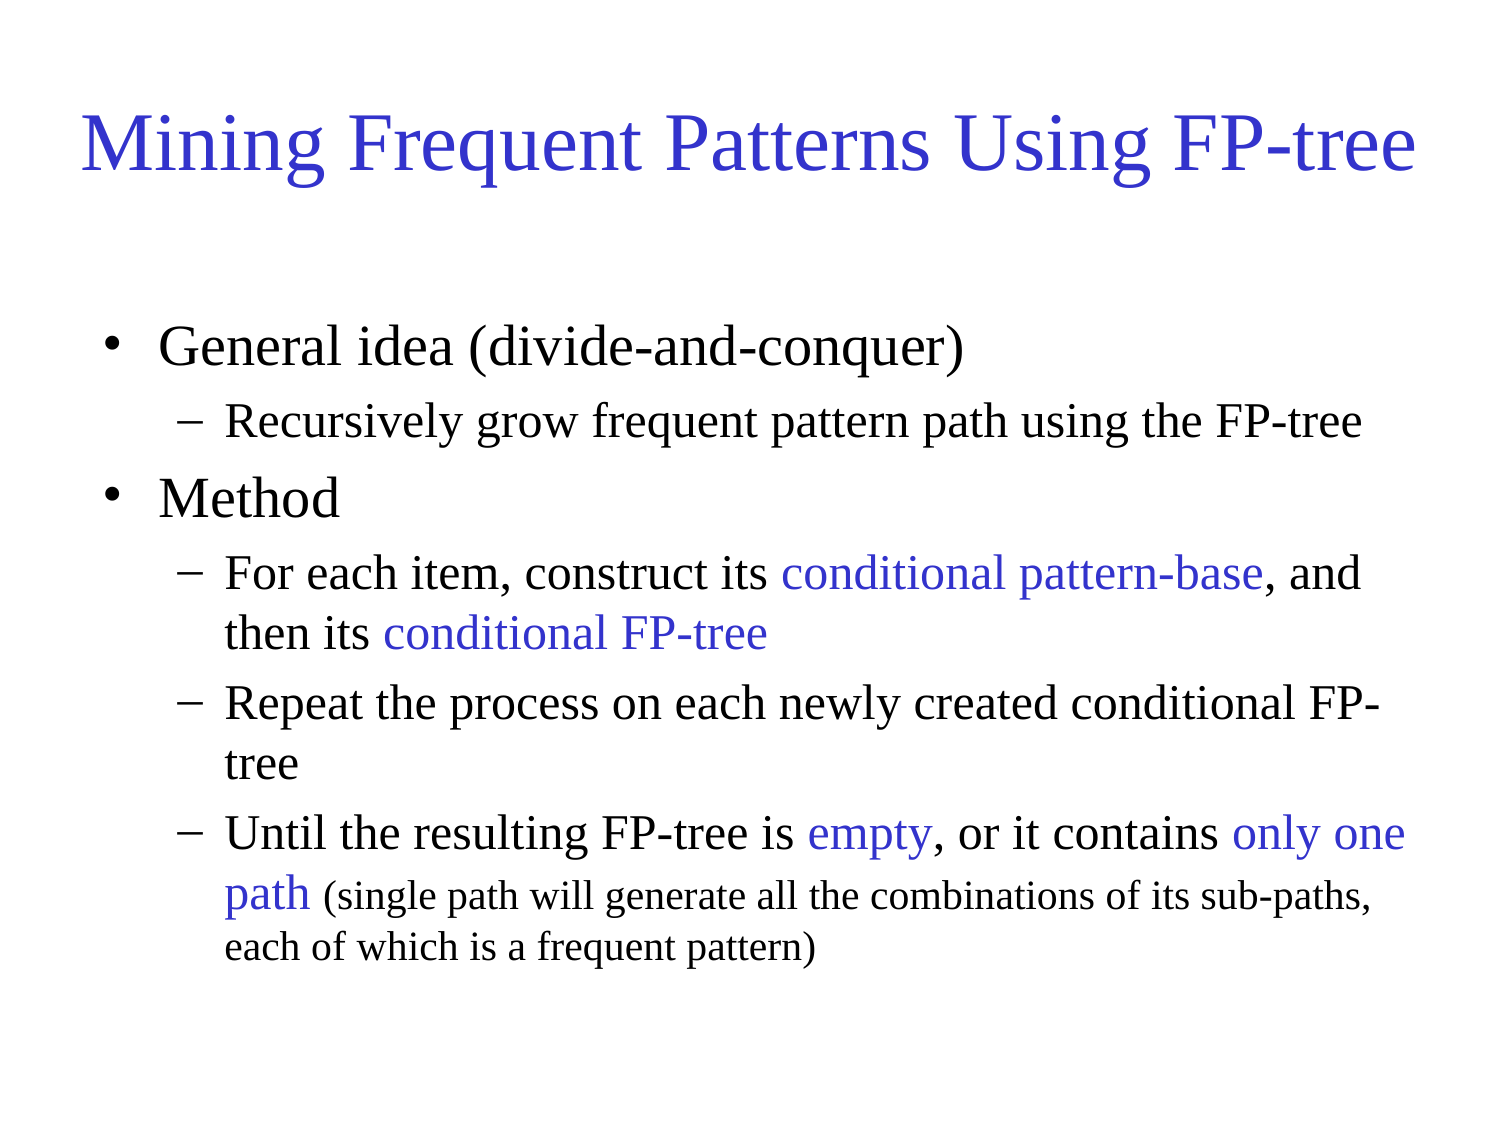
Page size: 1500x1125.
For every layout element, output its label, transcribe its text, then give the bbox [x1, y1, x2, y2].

title Mining Frequent Patterns Using FP-tree [50, 75, 1450, 200]
list General idea (divide-and-conquer) Recursively grow frequent pattern path using the FP-tree Method For each item, construct its conditional pattern-base, and then its conditional FP-tree Repeat the process on each newly created conditional FP-tree Until the resulting FP-tree is empty, or it contains only one path (single path will generate all the combinations of its sub-paths, each of which is a frequent pattern) [87, 299, 1461, 1055]
